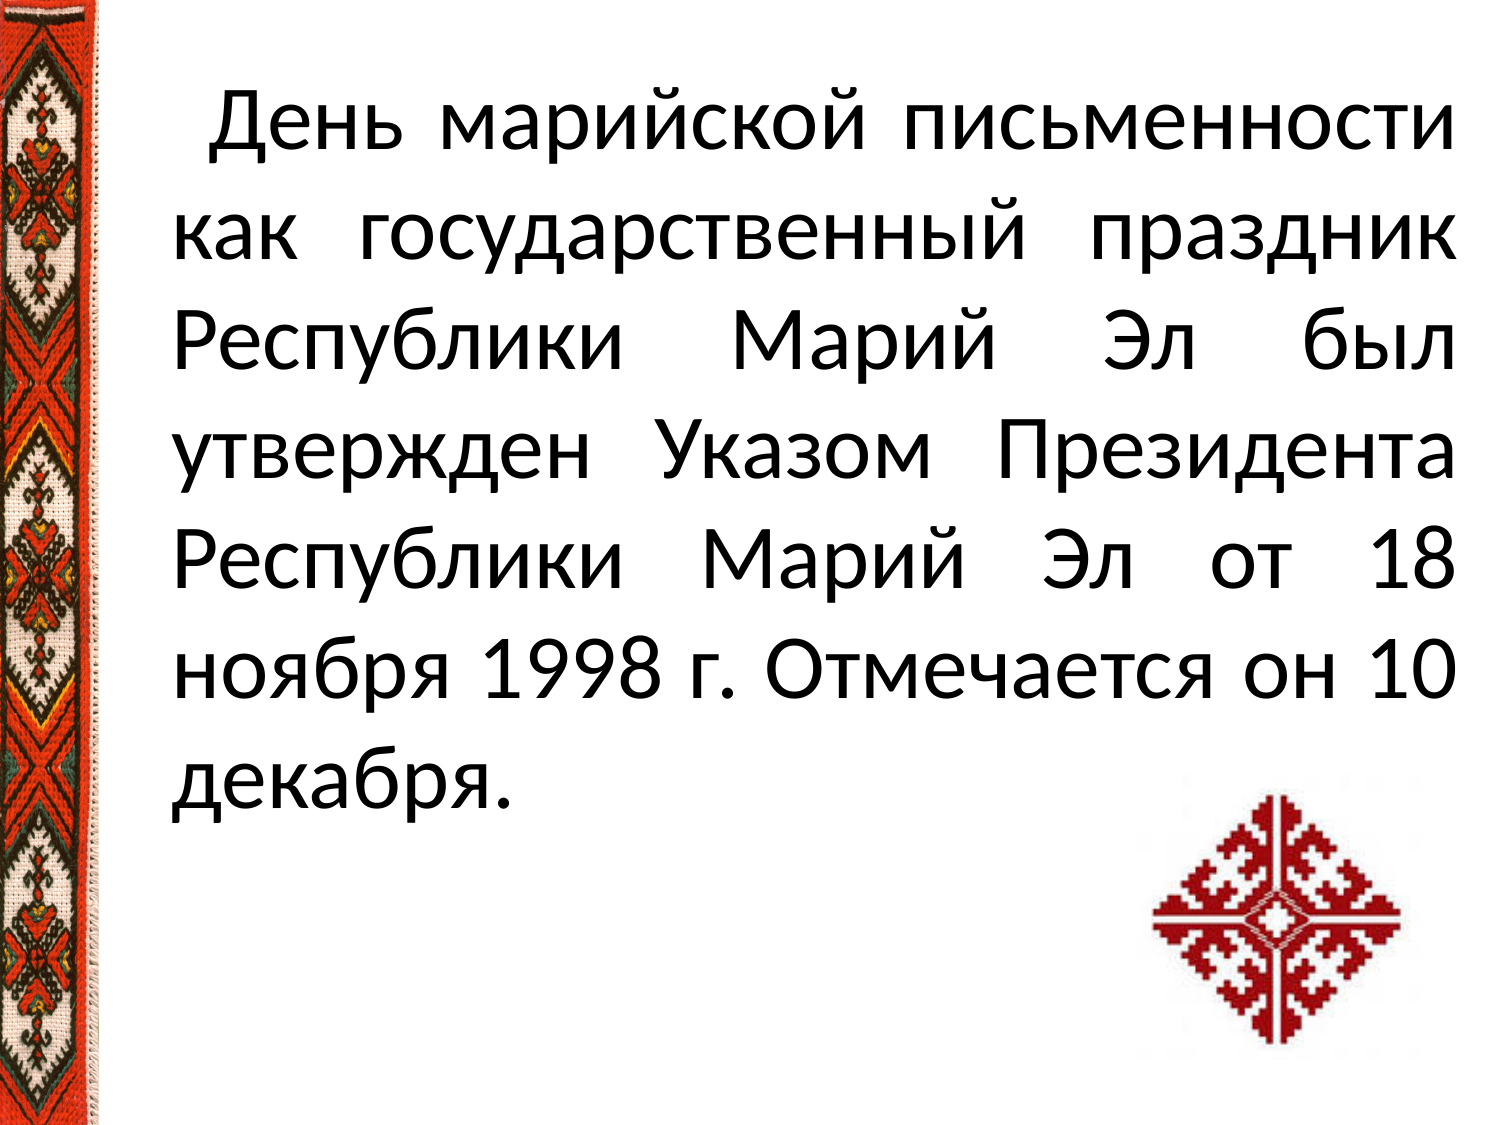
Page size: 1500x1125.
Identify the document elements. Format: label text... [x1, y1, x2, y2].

picture [1137, 774, 1423, 1060]
picture [0, 0, 99, 1125]
list День марийской письменности как государственный праздник Республики Марий Эл был утвержден Указом Президента Республики Марий Эл от 18 ноября 1998 г. Отмечается он 10 декабря. [103, 50, 1475, 1050]
